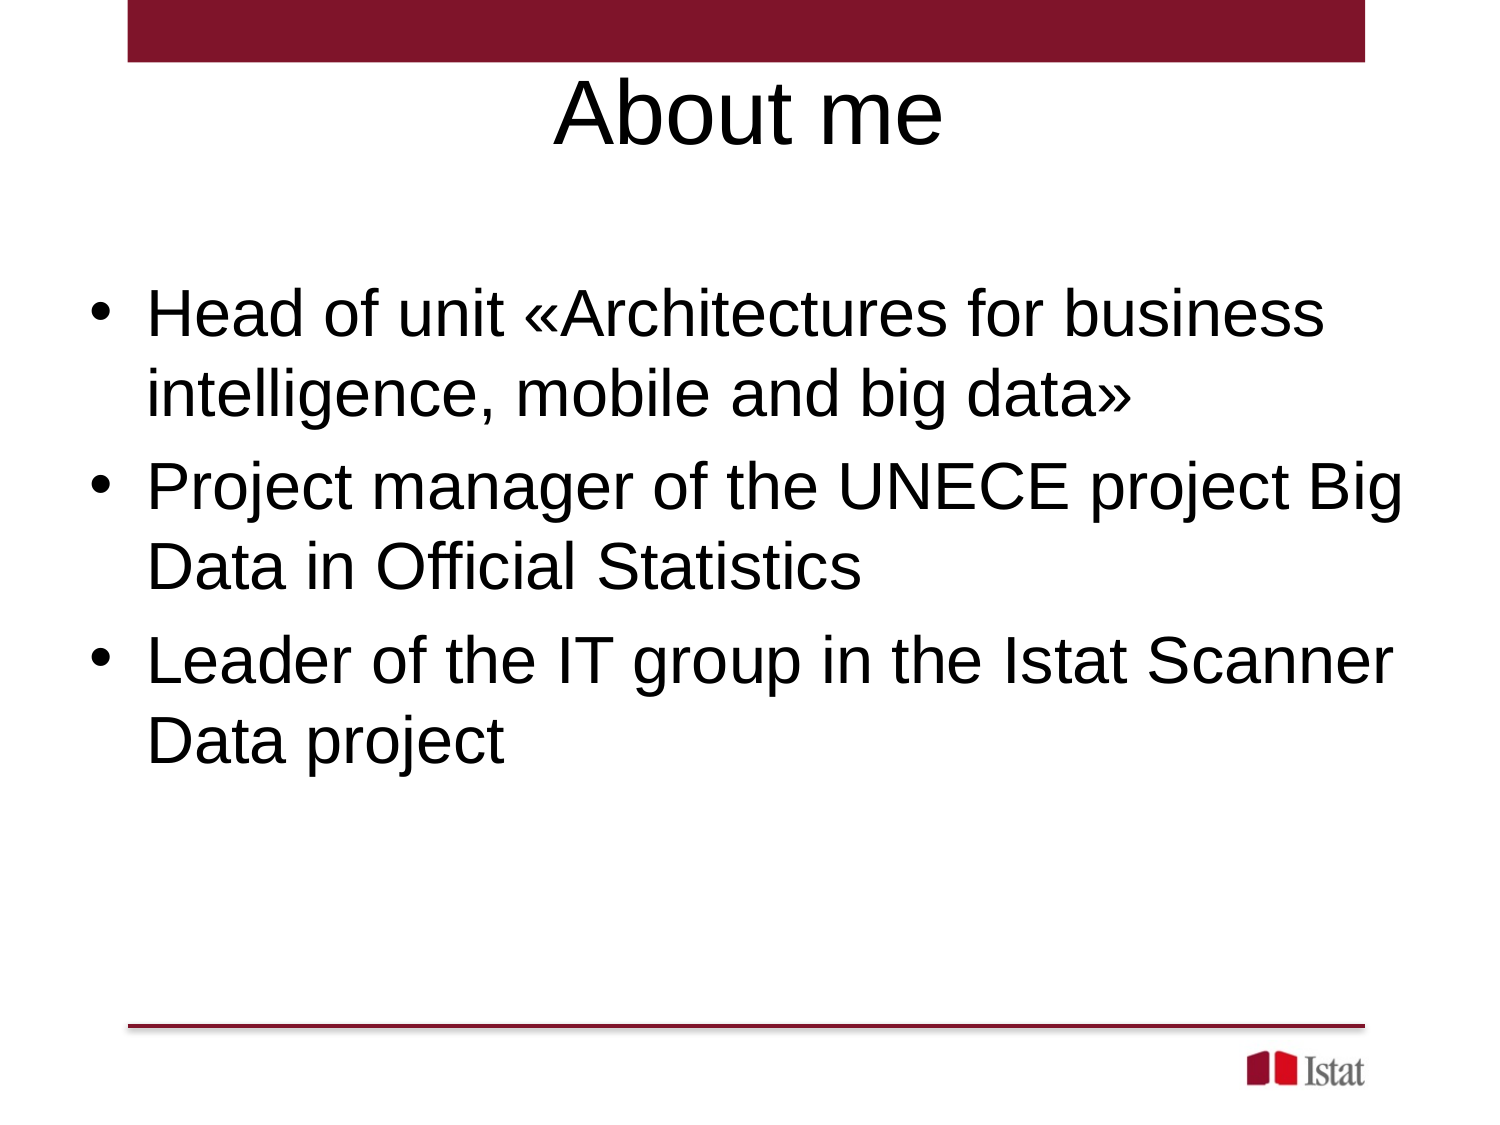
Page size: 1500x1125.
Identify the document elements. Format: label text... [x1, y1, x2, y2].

title About me [75, 45, 1425, 233]
list Head of unit «Architectures for business intelligence, mobile and big data» Project manager of the UNECE project Big Data in Official Statistics Leader of the IT group in the Istat Scanner Data project [75, 262, 1425, 1005]
picture [1239, 1040, 1373, 1097]
